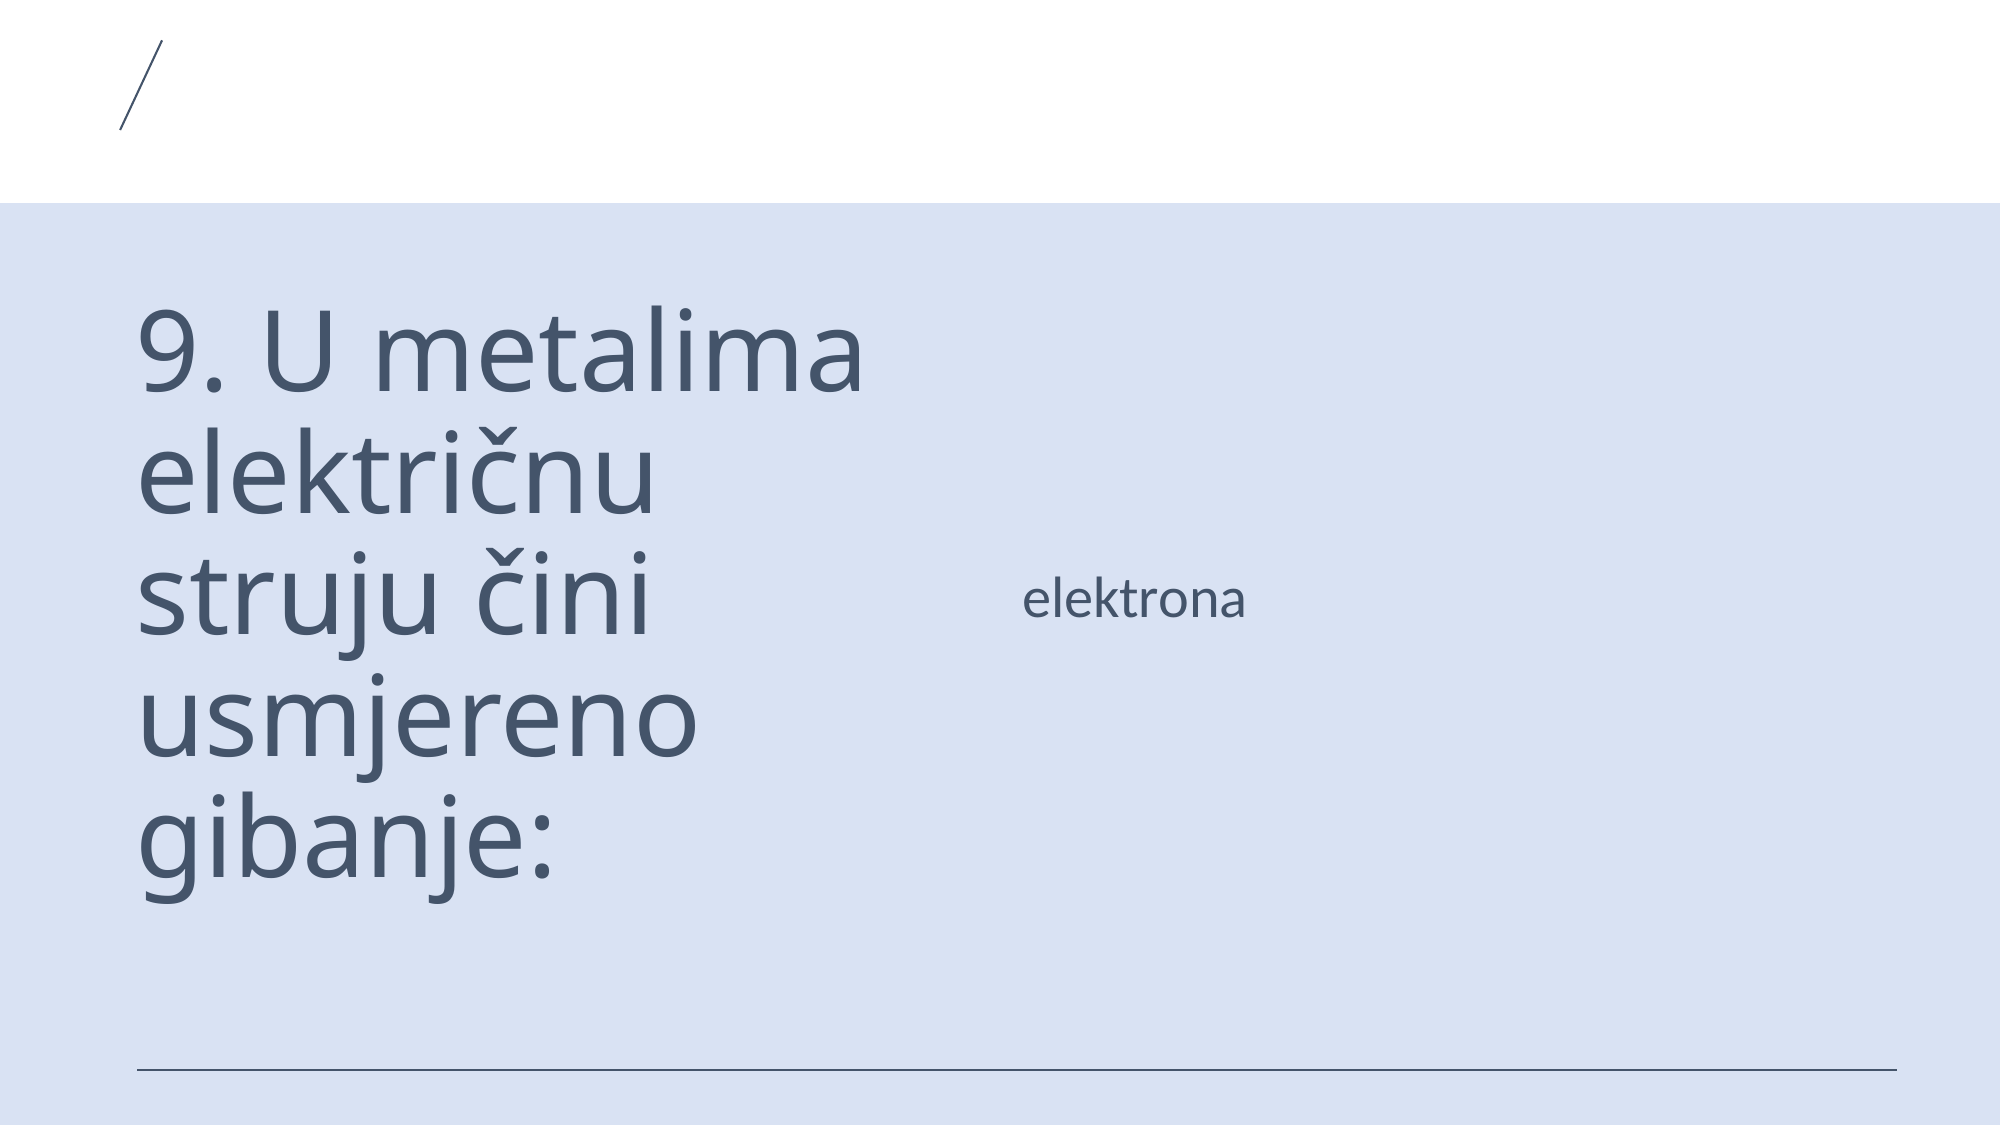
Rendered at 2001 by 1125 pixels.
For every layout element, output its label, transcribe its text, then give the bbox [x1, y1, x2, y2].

text_box [0, 0, 2000, 202]
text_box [120, 40, 163, 130]
list elektrona [1007, 209, 1806, 988]
title 9. U metalima električnu struju čini usmjereno gibanje: [120, 209, 974, 988]
text_box [0, 202, 2000, 1125]
